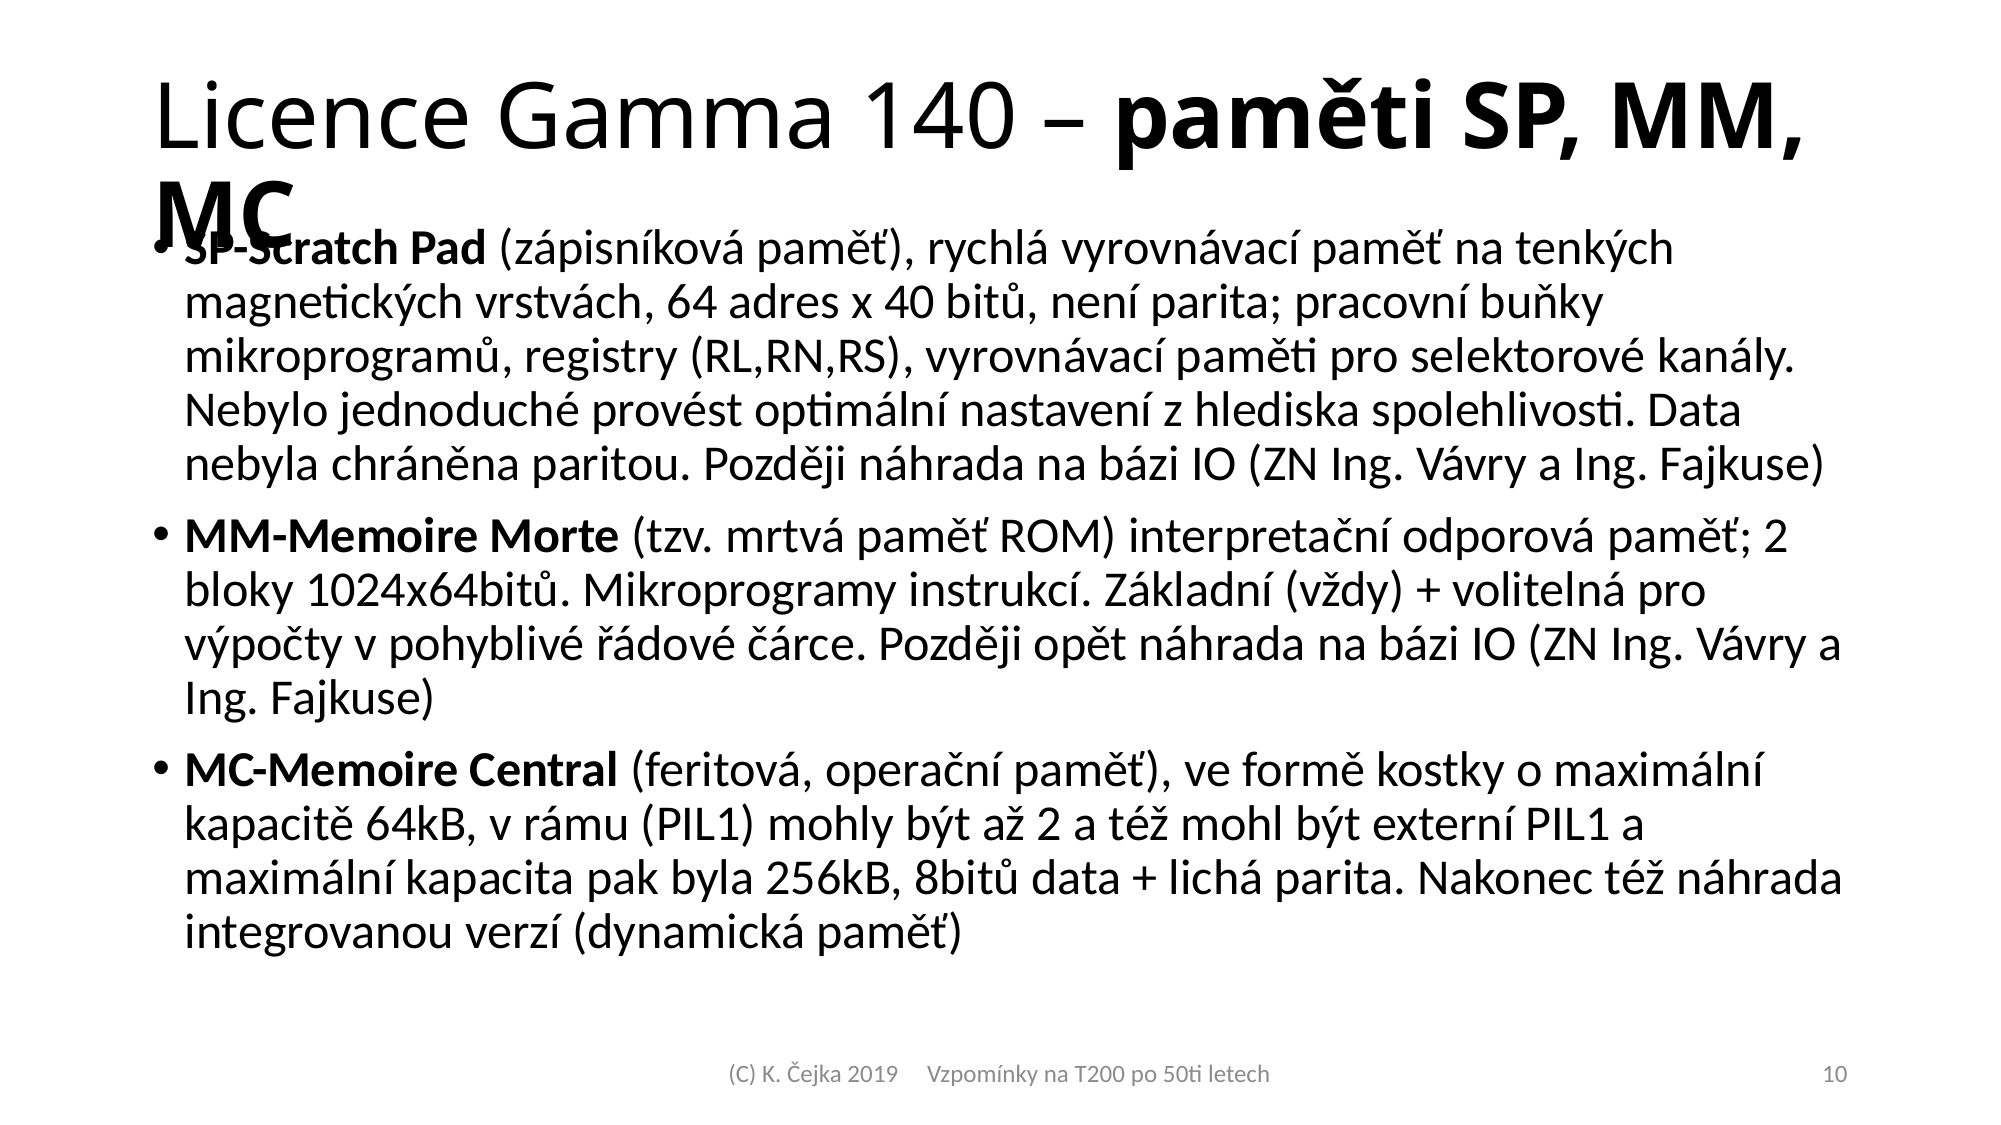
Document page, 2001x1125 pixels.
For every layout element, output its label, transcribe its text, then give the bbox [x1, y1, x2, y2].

text_box SP-Scratch Pad (zápisníková paměť), rychlá vyrovnávací paměť na tenkých magnetických vrstvách, 64 adres x 40 bitů, není parita; pracovní buňky mikroprogramů, registry (RL,RN,RS), vyrovnávací paměti pro selektorové kanály. Nebylo jednoduché provést optimální nastavení z hlediska spolehlivosti. Data nebyla chráněna paritou. Později náhrada na bázi IO (ZN Ing. Vávry a Ing. Fajkuse) MM-Memoire Morte (tzv. mrtvá paměť ROM) interpretační odporová paměť; 2 bloky 1024x64bitů. Mikroprogramy instrukcí. Základní (vždy) + volitelná pro výpočty v pohyblivé řádové čárce. Později opět náhrada na bázi IO (ZN Ing. Vávry a Ing. Fajkuse) MC-Memoire Central (feritová, operační paměť), ve formě kostky o maximální kapacitě 64kB, v rámu (PIL1) mohly být až 2 a též mohl být externí PIL1 a maximální kapacita pak byla 256kB, 8bitů data + lichá parita. Nakonec též náhrada integrovanou verzí (dynamická paměť) [137, 214, 1863, 1014]
text_box (C) K. Čejka 2019 Vzpomínky na T200 po 50ti letech [662, 1042, 1338, 1103]
text_box Licence Gamma 140 – paměti SP, MM, MC [137, 59, 1863, 214]
text_box <číslo> [1412, 1042, 1863, 1103]
